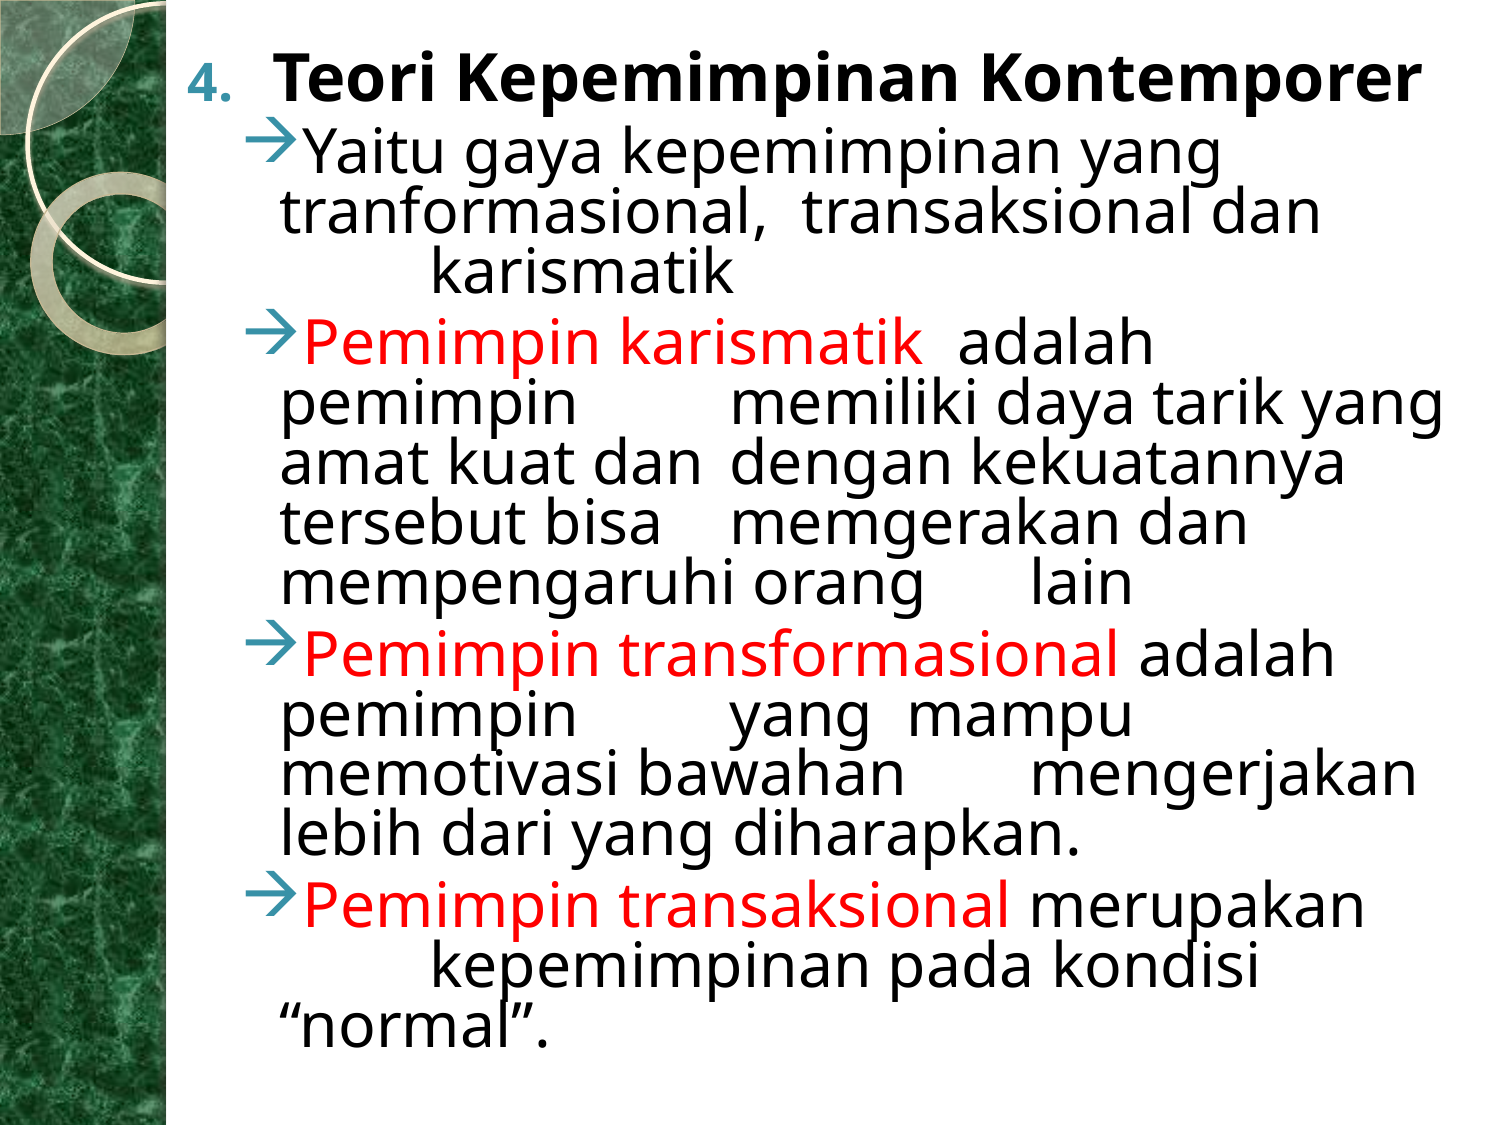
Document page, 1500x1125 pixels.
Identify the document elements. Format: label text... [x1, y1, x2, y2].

picture [53, 241, 159, 332]
picture [0, 134, 166, 1125]
picture [136, 0, 164, 4]
picture [32, 13, 160, 207]
picture [62, 195, 159, 280]
list Teori Kepemimpinan Kontemporer Yaitu gaya kepemimpinan yang tranformasional, transaksional dan karismatik Pemimpin karismatik adalah pemimpin memiliki daya tarik yang amat kuat dan dengan kekuatannya tersebut bisa memgerakan dan mempengaruhi orang lain Pemimpin transformasional adalah pemimpin yang mampu memotivasi bawahan mengerjakan lebih dari yang diharapkan. Pemimpin transaksional merupakan kepemimpinan pada kondisi “normal”. [159, 42, 1471, 1071]
